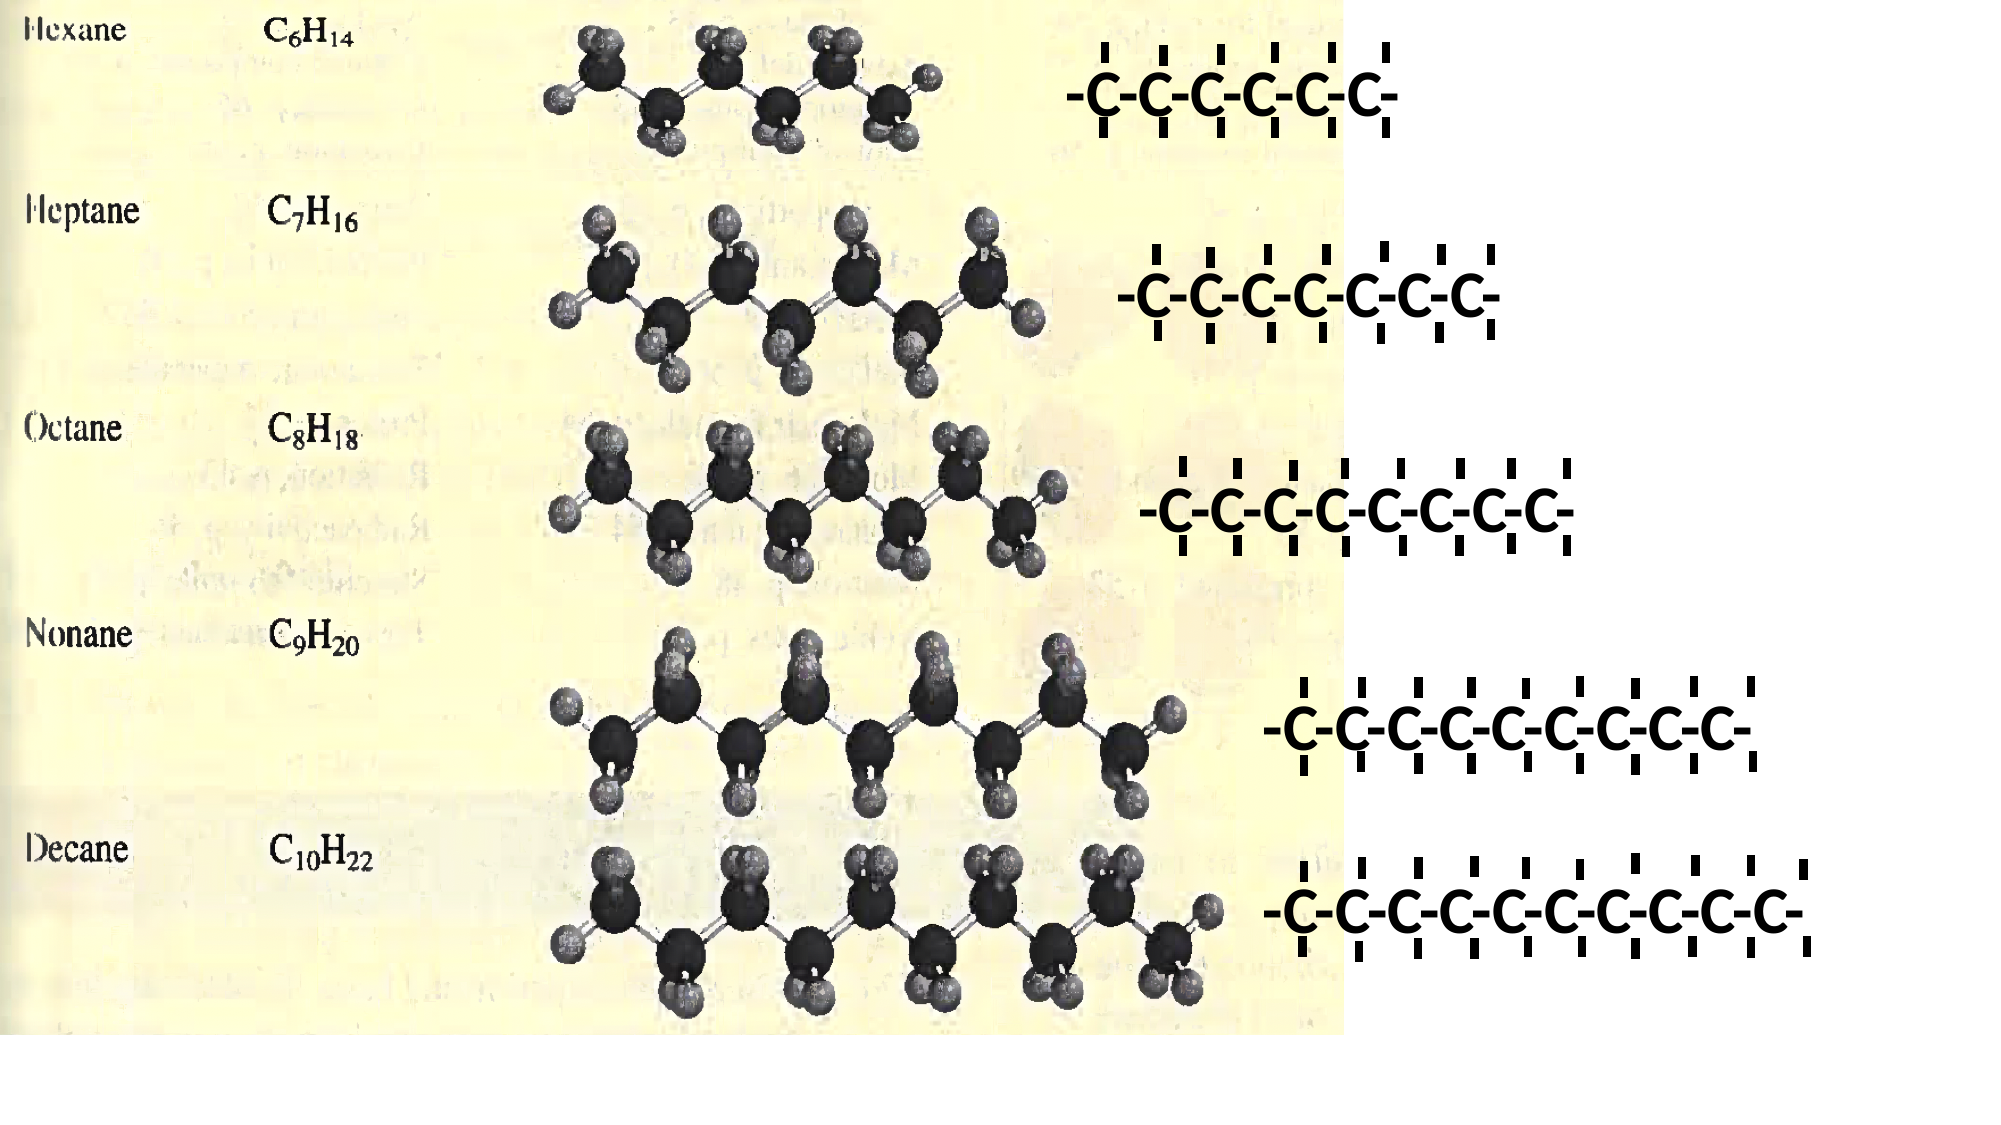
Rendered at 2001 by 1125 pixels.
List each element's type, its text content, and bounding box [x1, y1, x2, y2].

text_box -C-C-C-C-C-C-C-C-C- [1344, 676, 1806, 771]
text_box -C-C-C-C-C-C-C-C- [1344, 458, 1622, 553]
text_box -C-C-C-C-C-C-C-C-C-C- [1344, 859, 1862, 954]
text_box -C-C-C-C-C-C-C- [1344, 243, 1562, 339]
text_box -C-C-C-C-C-C- [1344, 42, 1445, 138]
picture [0, 0, 1344, 1035]
